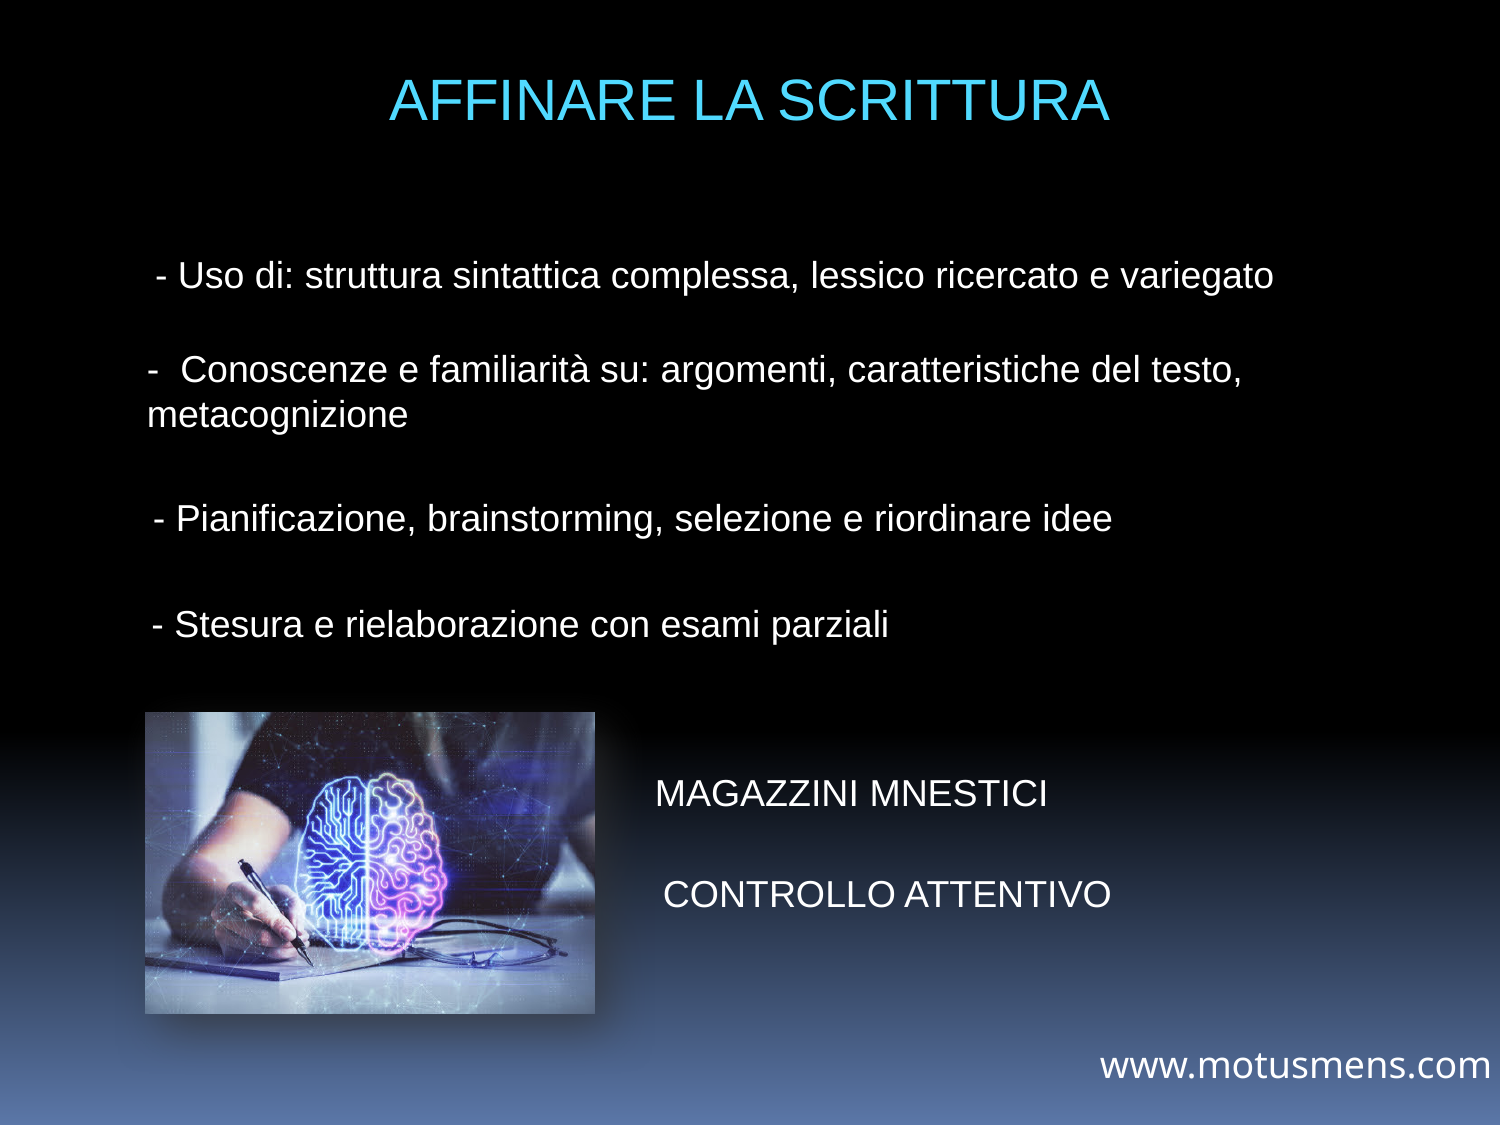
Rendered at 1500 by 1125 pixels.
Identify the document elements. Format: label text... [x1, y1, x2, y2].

text_box AFFINARE LA SCRITTURA [374, 54, 1126, 140]
text_box - Uso di: struttura sintattica complessa, lessico ricercato e variegato [140, 243, 1290, 304]
text_box CONTROLLO ATTENTIVO [648, 862, 1128, 923]
text_box - Stesura e rielaborazione con esami parziali [136, 592, 905, 653]
picture [144, 712, 596, 1014]
text_box - Pianificazione, brainstorming, selezione e riordinare idee [138, 486, 1129, 547]
text_box - Conoscenze e familiarità su: argomenti, caratteristiche del testo, metacognizione [132, 338, 1400, 443]
text_box MAGAZZINI MNESTICI [643, 761, 1064, 821]
text_box www.motusmens.com [1084, 1033, 1500, 1094]
